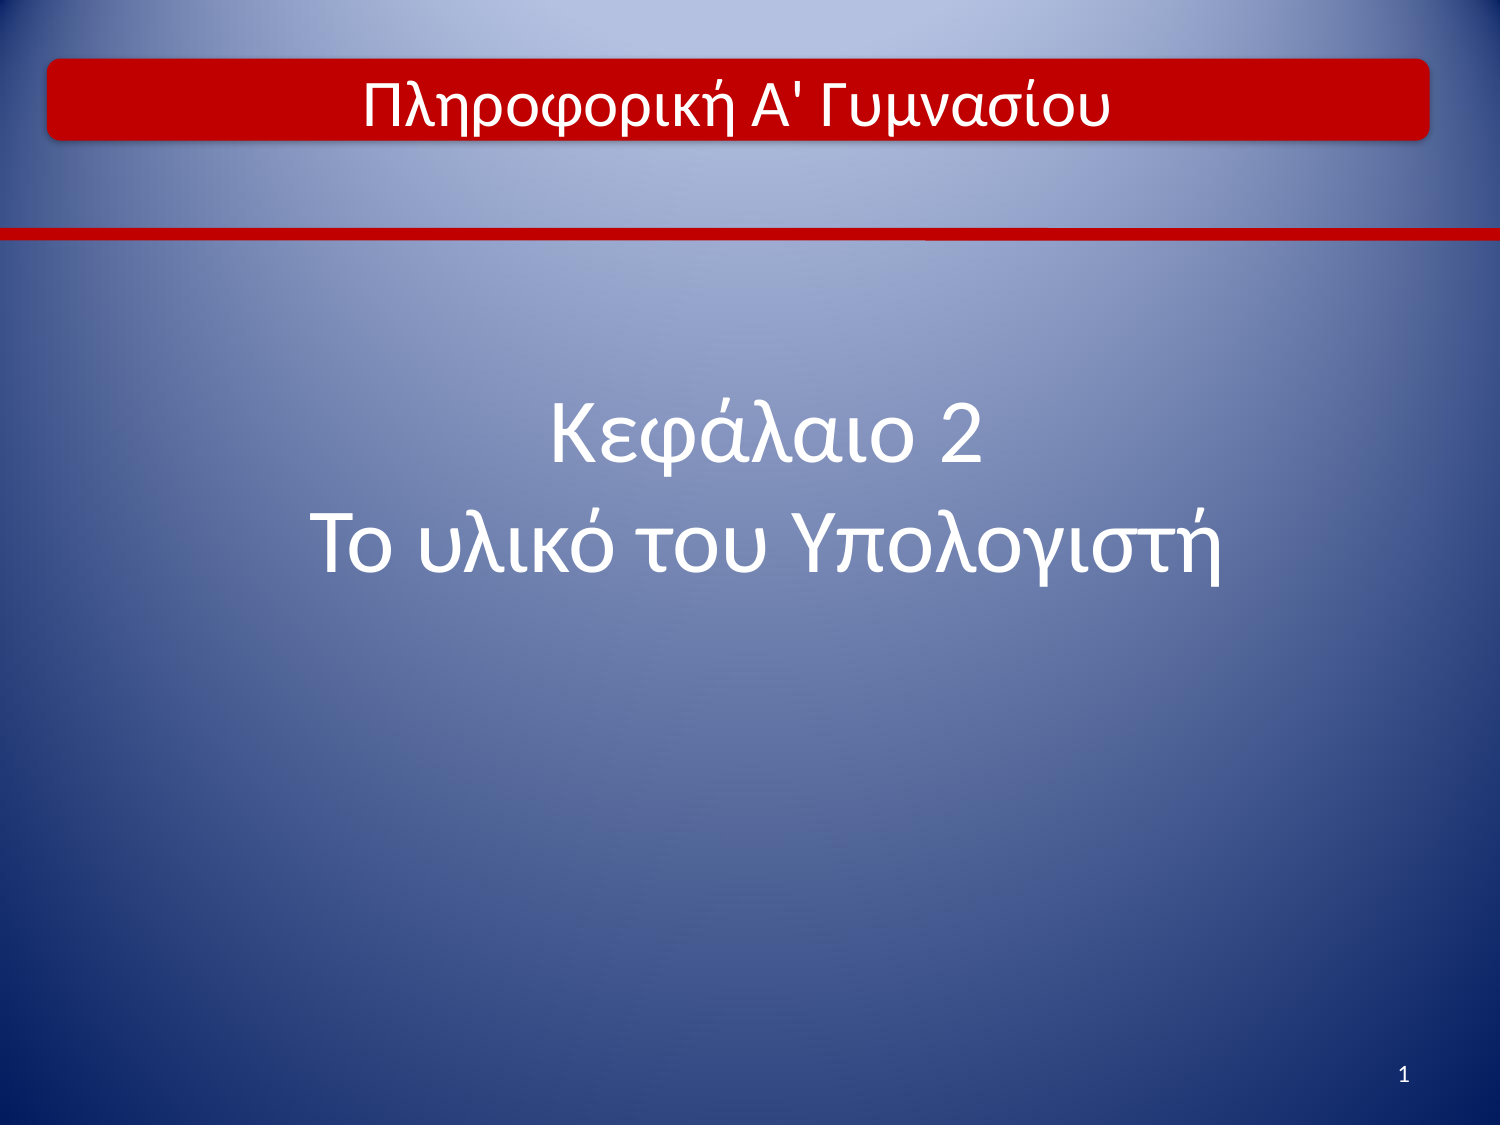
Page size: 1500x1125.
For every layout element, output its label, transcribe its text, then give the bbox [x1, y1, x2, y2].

text_box Κεφάλαιο 2 Το υλικό του Υπολογιστή [93, 363, 1442, 598]
slide_number 1 [1074, 1042, 1425, 1103]
text_box Πληροφορική Α' Γυμνασίου [46, 58, 1430, 141]
picture [0, 241, 1500, 1125]
picture [0, 0, 1500, 228]
